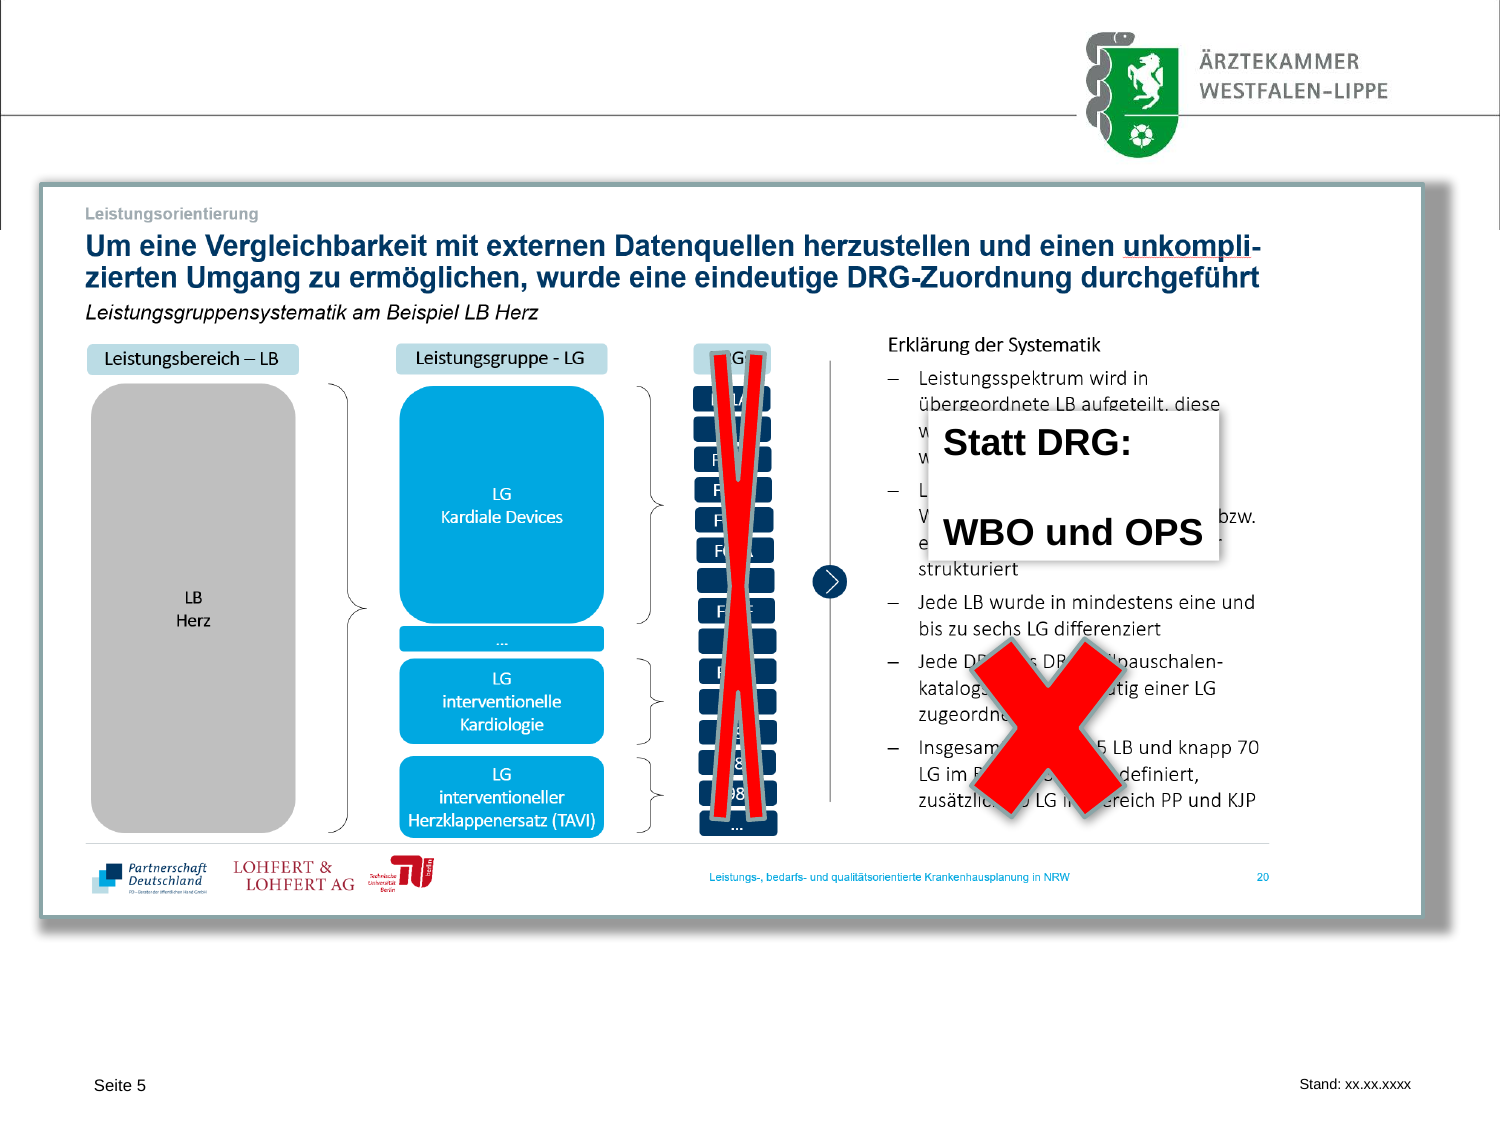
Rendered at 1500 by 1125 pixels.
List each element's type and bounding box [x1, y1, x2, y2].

picture [76, 195, 1294, 906]
text_box [39, 182, 1425, 919]
picture [0, 0, 1500, 230]
